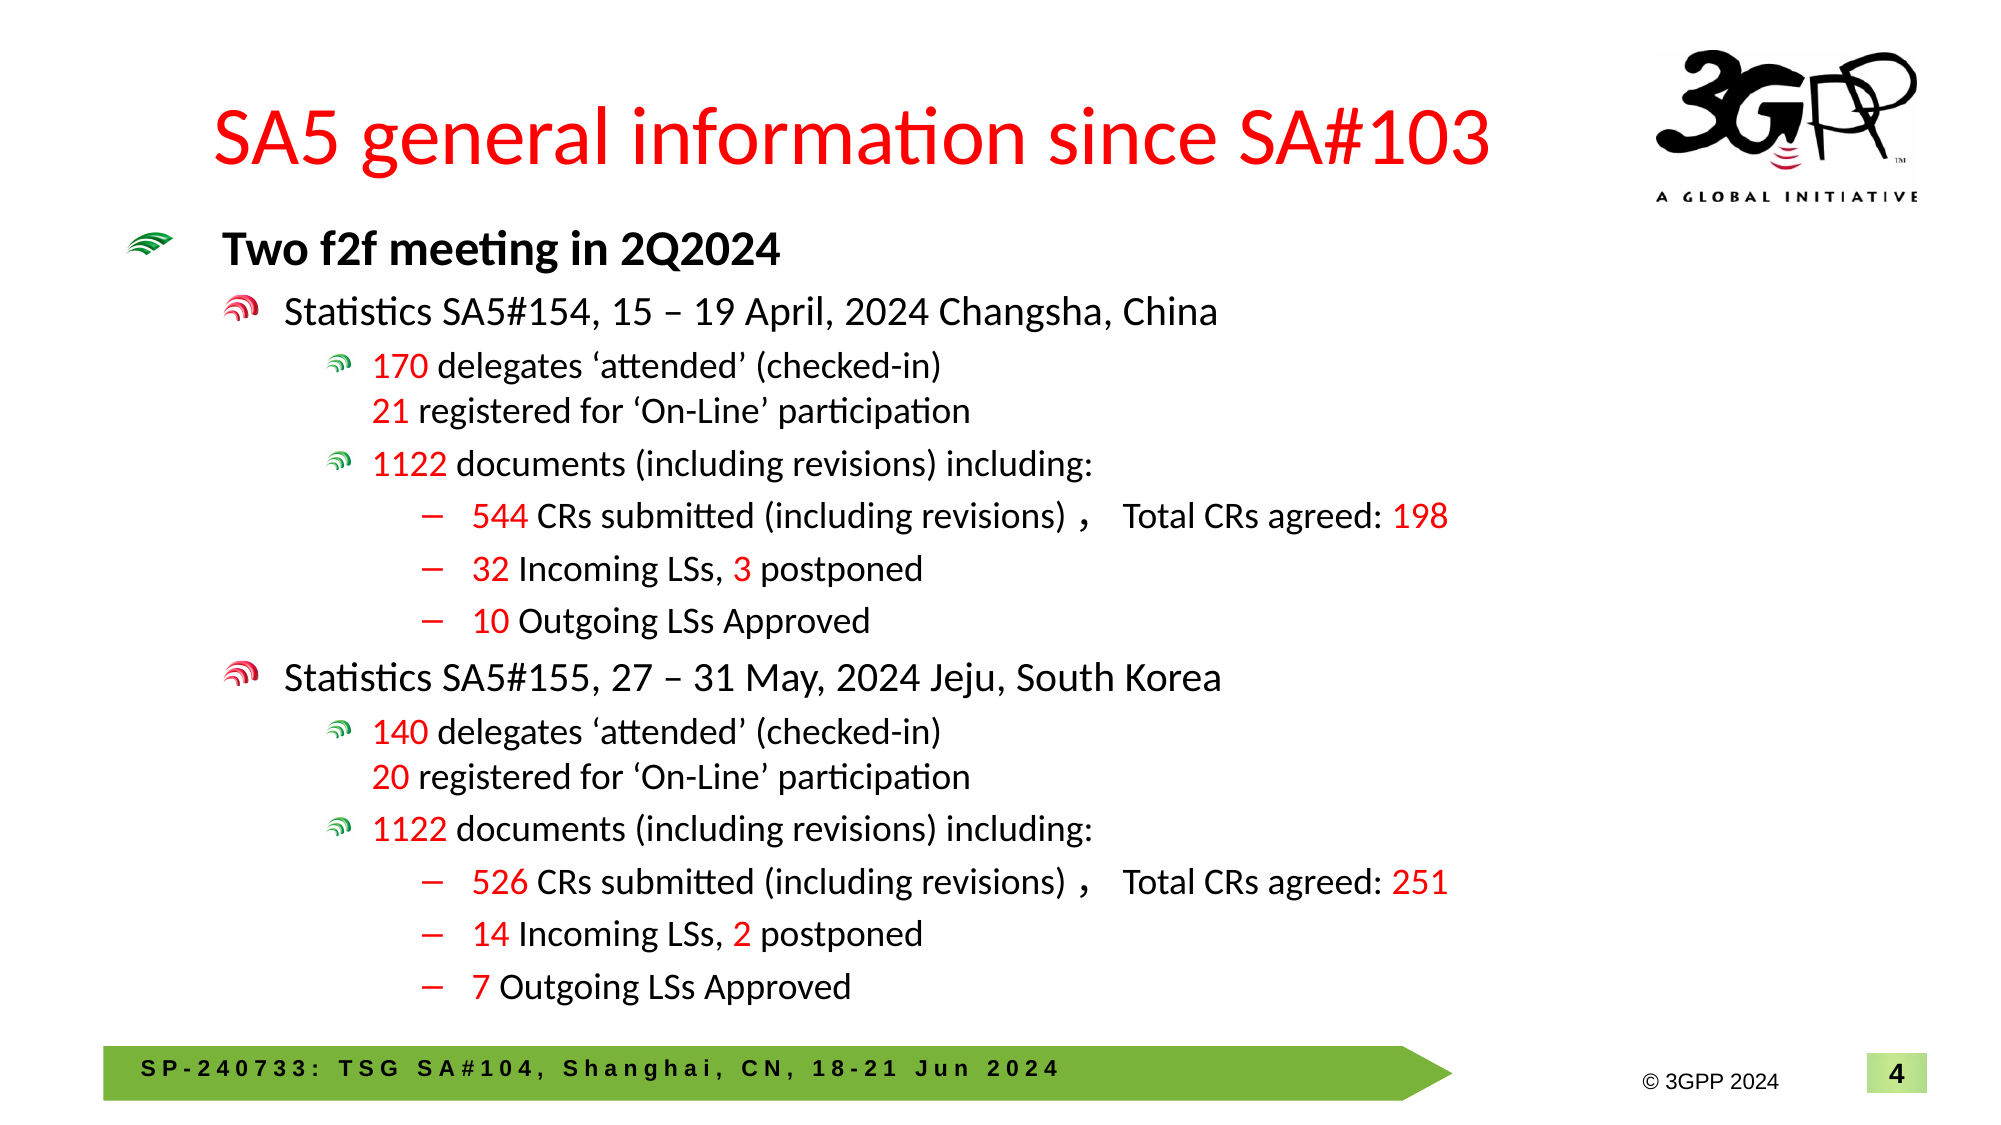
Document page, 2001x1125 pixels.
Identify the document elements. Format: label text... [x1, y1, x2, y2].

picture [1656, 50, 1917, 202]
picture [322, 716, 349, 743]
picture [221, 659, 252, 689]
list Two f2f meeting in 2Q2024 Statistics SA5#154, 15 – 19 April, 2024 Changsha, China 170 delegates ‘attended’ (checked-in) 21 registered for ‘On-Line’ participation 1122 documents (including revisions) including: 544 CRs submitted (including revisions)，Total CRs agreed: 198 32 Incoming LSs, 3 postponed 10 Outgoing LSs Approved Statistics SA5#155, 27 – 31 May, 2024 Jeju, South Korea 140 delegates ‘attended’ (checked-in) 20 registered for ‘On-Line’ participation 1122 documents (including revisions) including: 526 CRs submitted (including revisions)，Total CRs agreed: 251 14 Incoming LSs, 2 postponed 7 Outgoing LSs Approved [107, 207, 1859, 1030]
picture [322, 447, 349, 475]
picture [322, 350, 349, 377]
picture [122, 227, 175, 263]
picture [221, 293, 252, 324]
table_cell 1020033 [1867, 1053, 1927, 1093]
title SA5 general information since SA#103 [107, 37, 1601, 207]
picture [322, 813, 349, 841]
